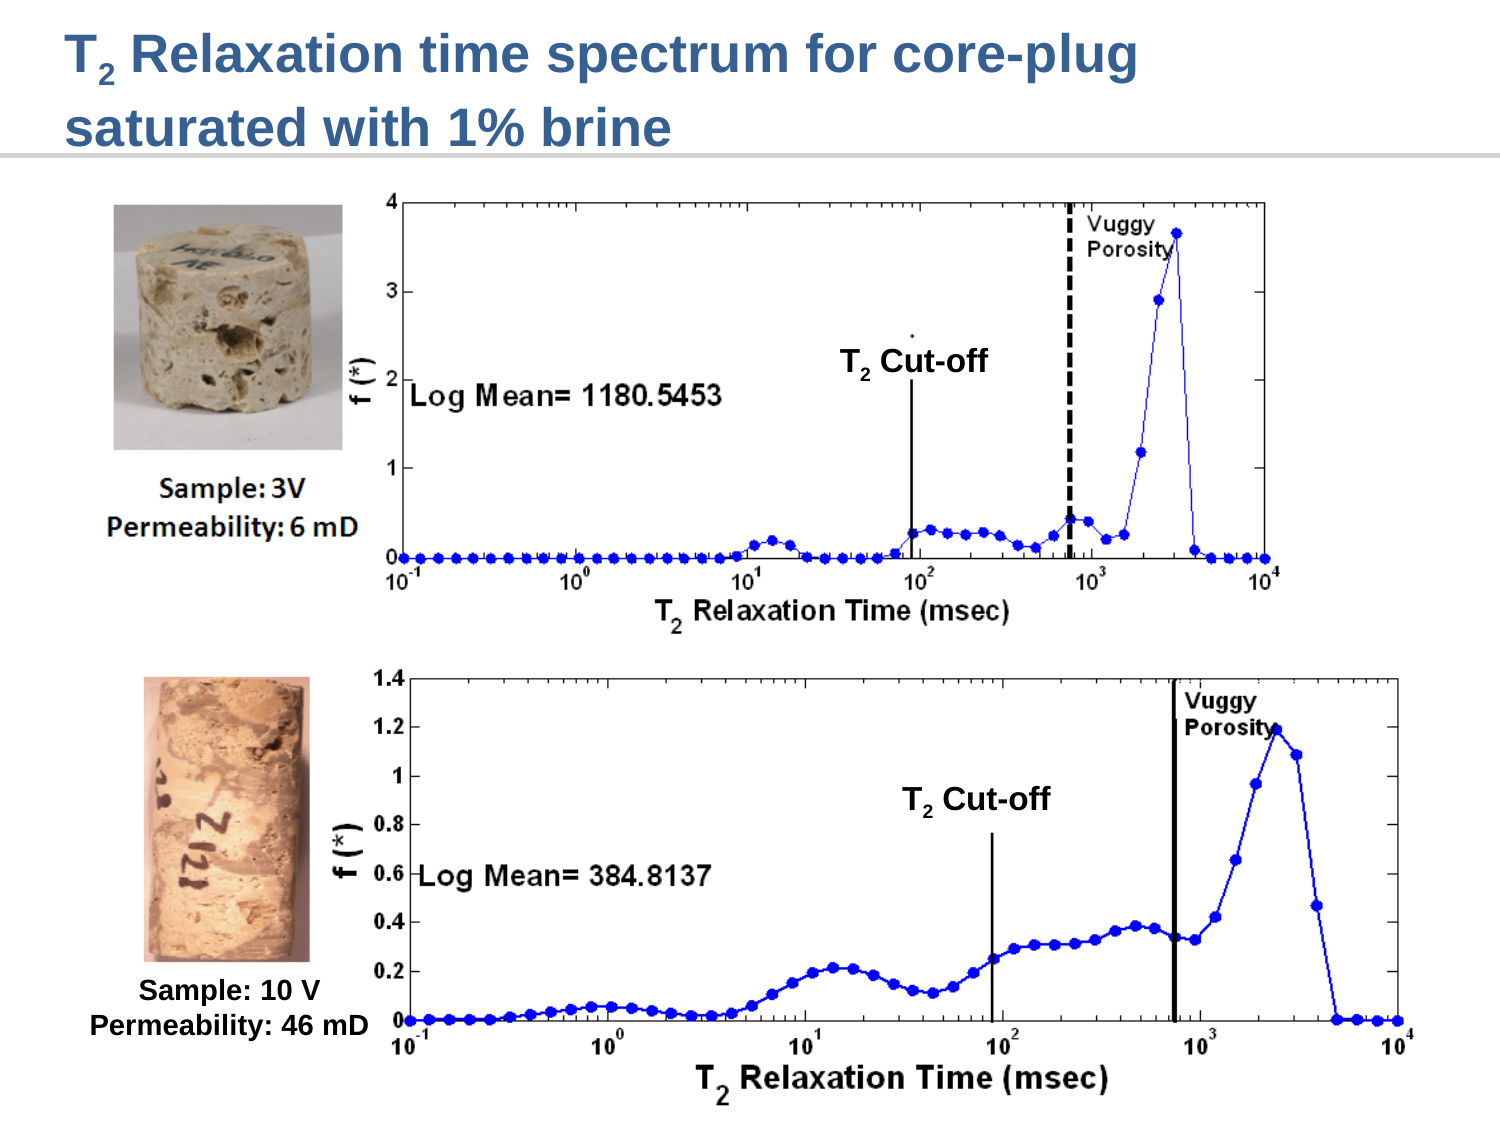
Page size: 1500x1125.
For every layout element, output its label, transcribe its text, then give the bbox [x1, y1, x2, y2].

text_box Sample: 10 V Permeability: 46 mD [42, 964, 119, 1049]
text_box T2 Relaxation time spectrum for core-plug saturated with 1% brine [50, 12, 1288, 148]
picture [124, 657, 1424, 1113]
picture [106, 189, 1288, 638]
picture [0, 149, 1500, 158]
